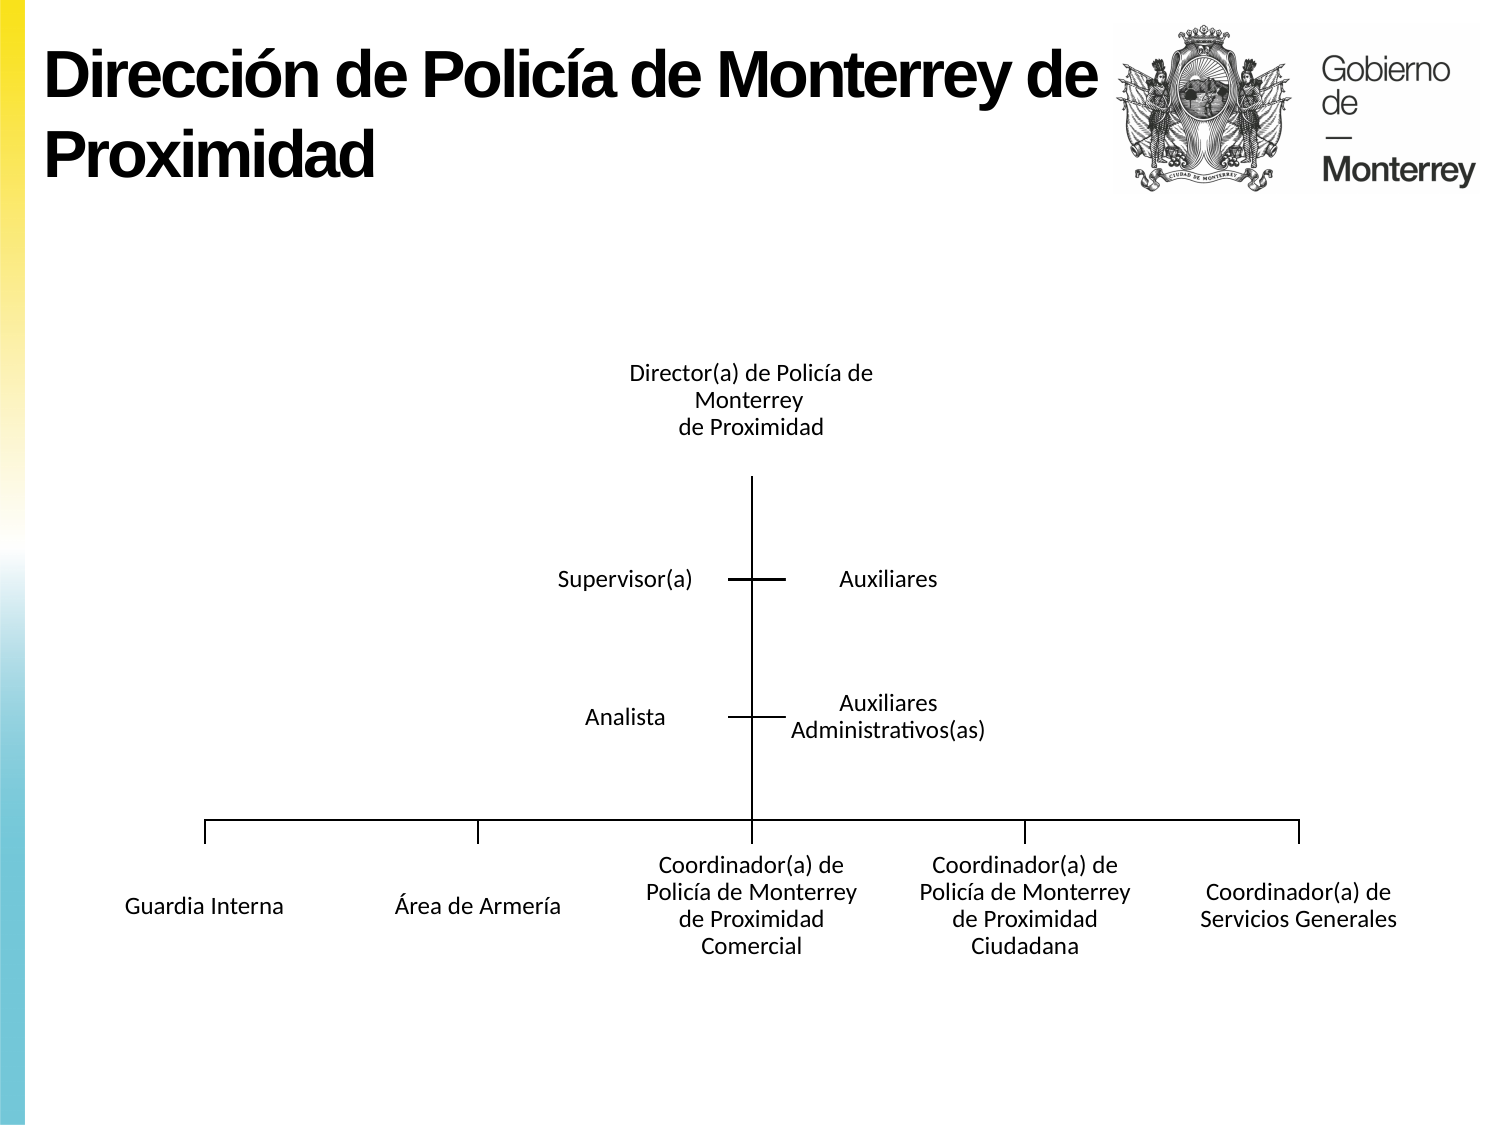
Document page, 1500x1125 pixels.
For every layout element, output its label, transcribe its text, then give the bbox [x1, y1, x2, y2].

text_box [91, 270, 1413, 1024]
picture [0, 0, 25, 1125]
picture [1149, 23, 1480, 194]
text_box Dirección de Policía de Monterrey de Proximidad [28, 23, 1149, 199]
